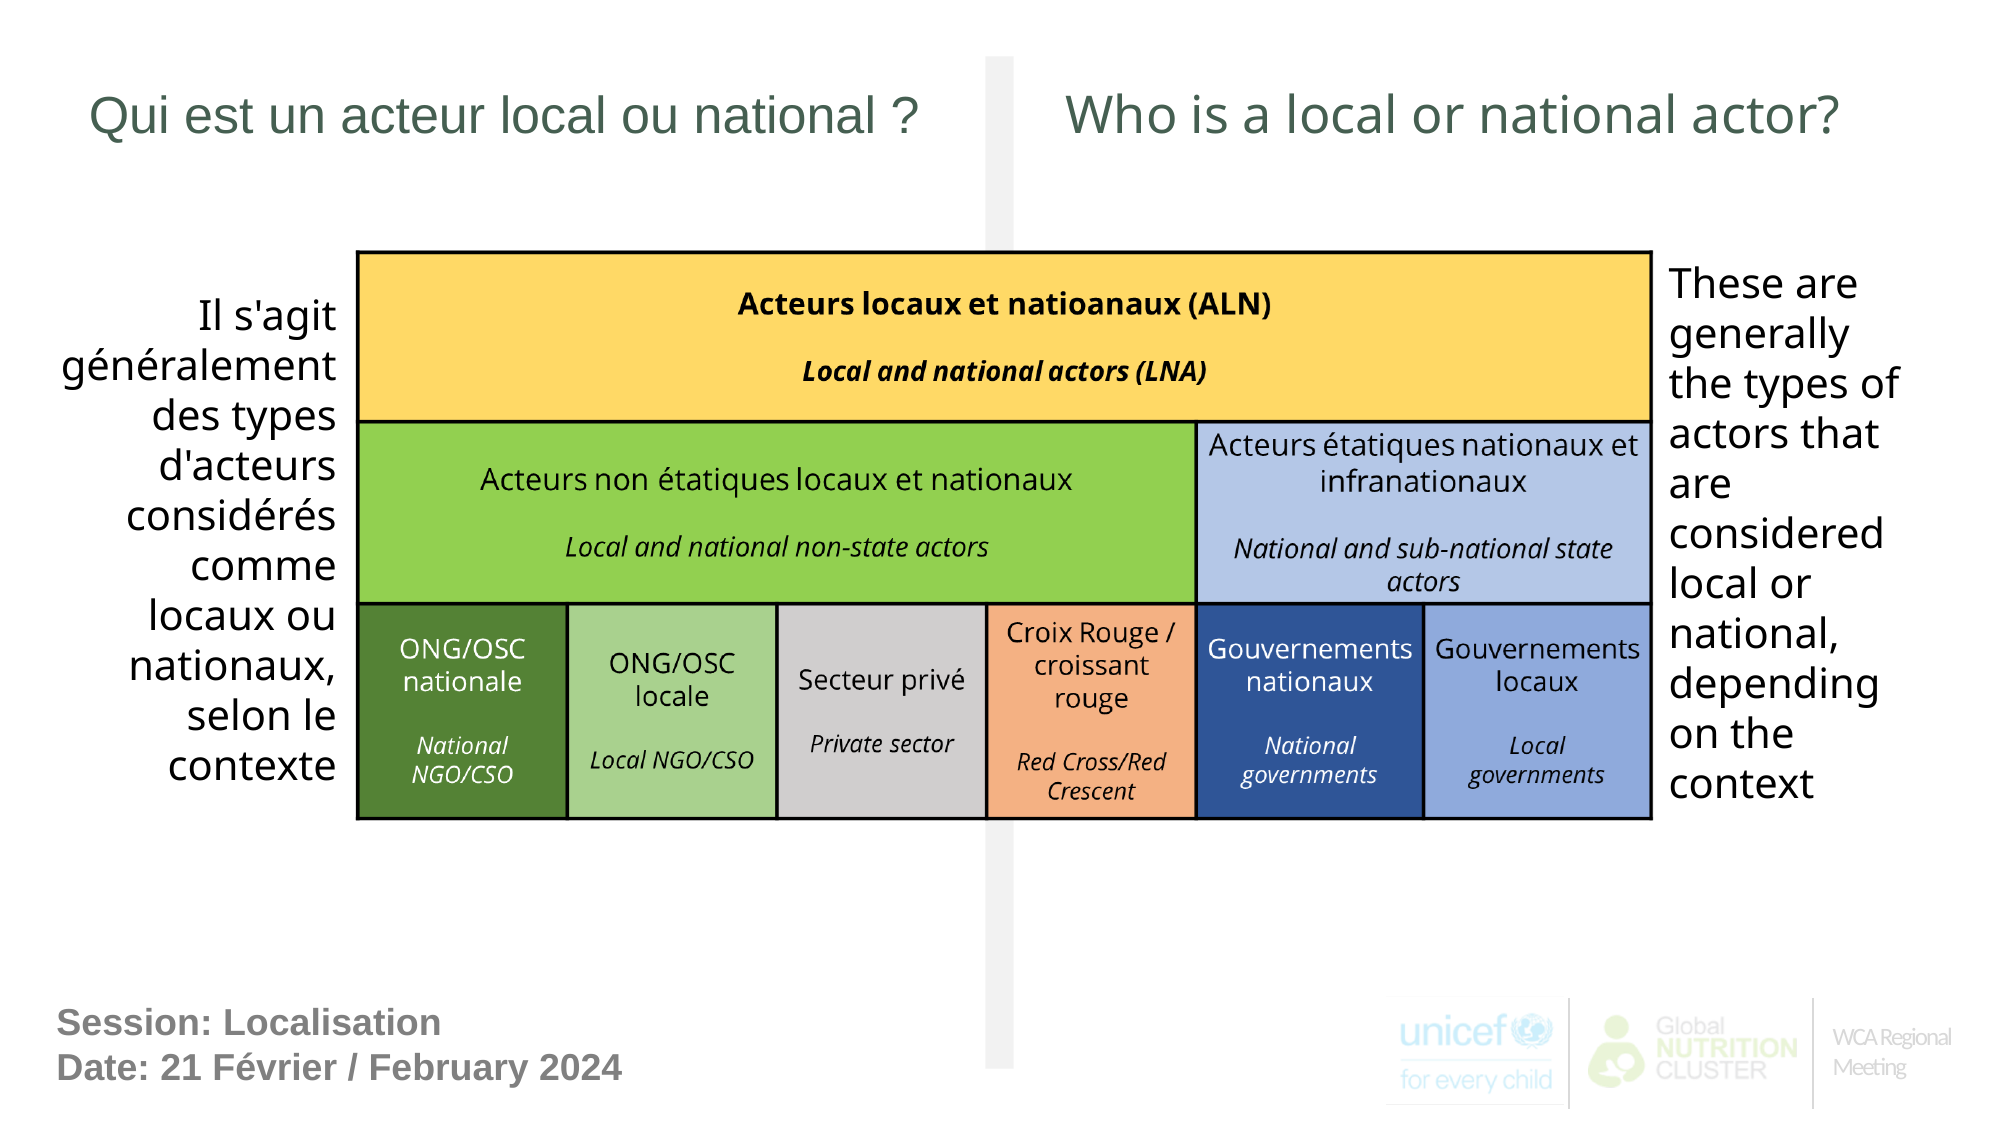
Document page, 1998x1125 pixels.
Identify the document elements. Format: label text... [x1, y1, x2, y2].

text_box Il s'agit généralement des types d'acteurs considérés comme locaux ou nationaux, selon le contexte [39, 280, 352, 797]
text_box WCA Regional Meeting [1829, 1017, 1998, 1084]
text_box Qui est un acteur local ou national ? [73, 40, 970, 194]
text_box These are generally the types of actors that are considered local or national, depending on the context [1653, 248, 1919, 815]
text_box Session: Localisation Date: 21 Février / February 2024 [56, 997, 742, 1088]
picture [0, 0, 1998, 1125]
text_box Who is a local or national actor? [1050, 40, 1890, 194]
